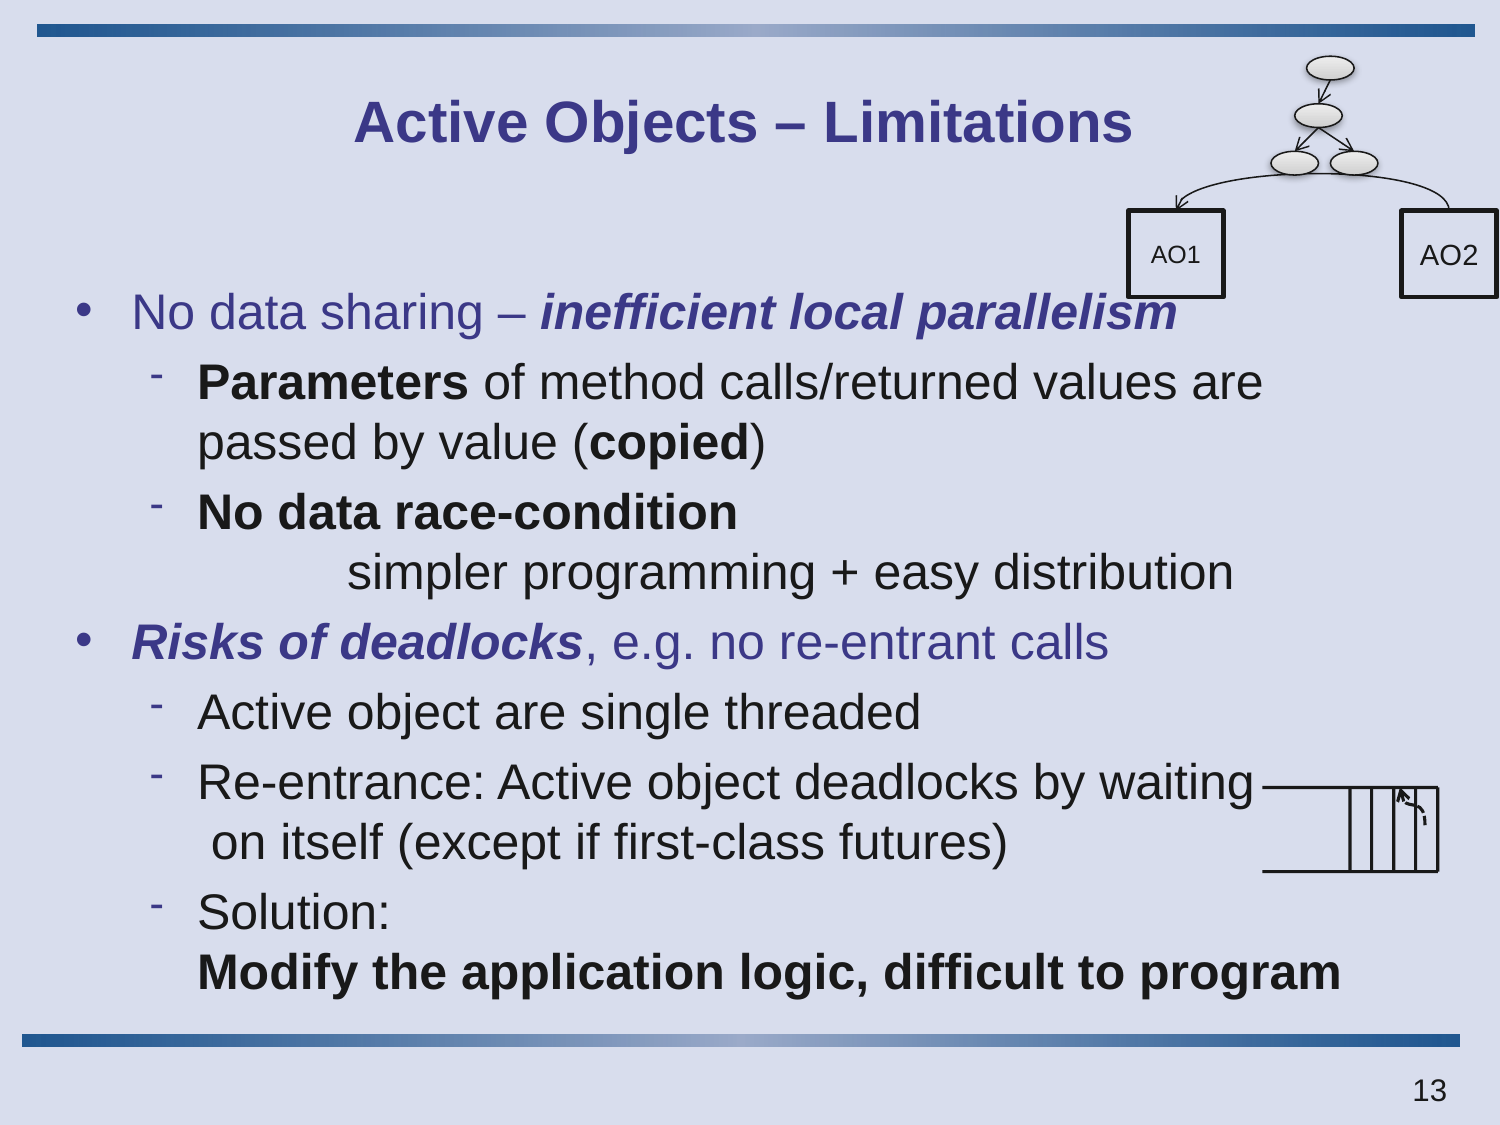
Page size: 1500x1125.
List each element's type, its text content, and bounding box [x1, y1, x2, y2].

list No data sharing – inefficient local parallelism Parameters of method calls/returned values are passed by value (copied) No data race-condition simpler programming + easy distribution Risks of deadlocks, e.g. no re-entrant calls Active object are single threaded Re-entrance: Active object deadlocks by waiting on itself (except if first-class futures) Solution: Modify the application logic, difficult to program [60, 272, 1414, 1022]
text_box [1128, 56, 1497, 298]
title Active Objects – Limitations [66, 50, 1423, 188]
slide_number 13 [1187, 1062, 1463, 1101]
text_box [1262, 787, 1438, 872]
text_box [1393, 793, 1432, 820]
